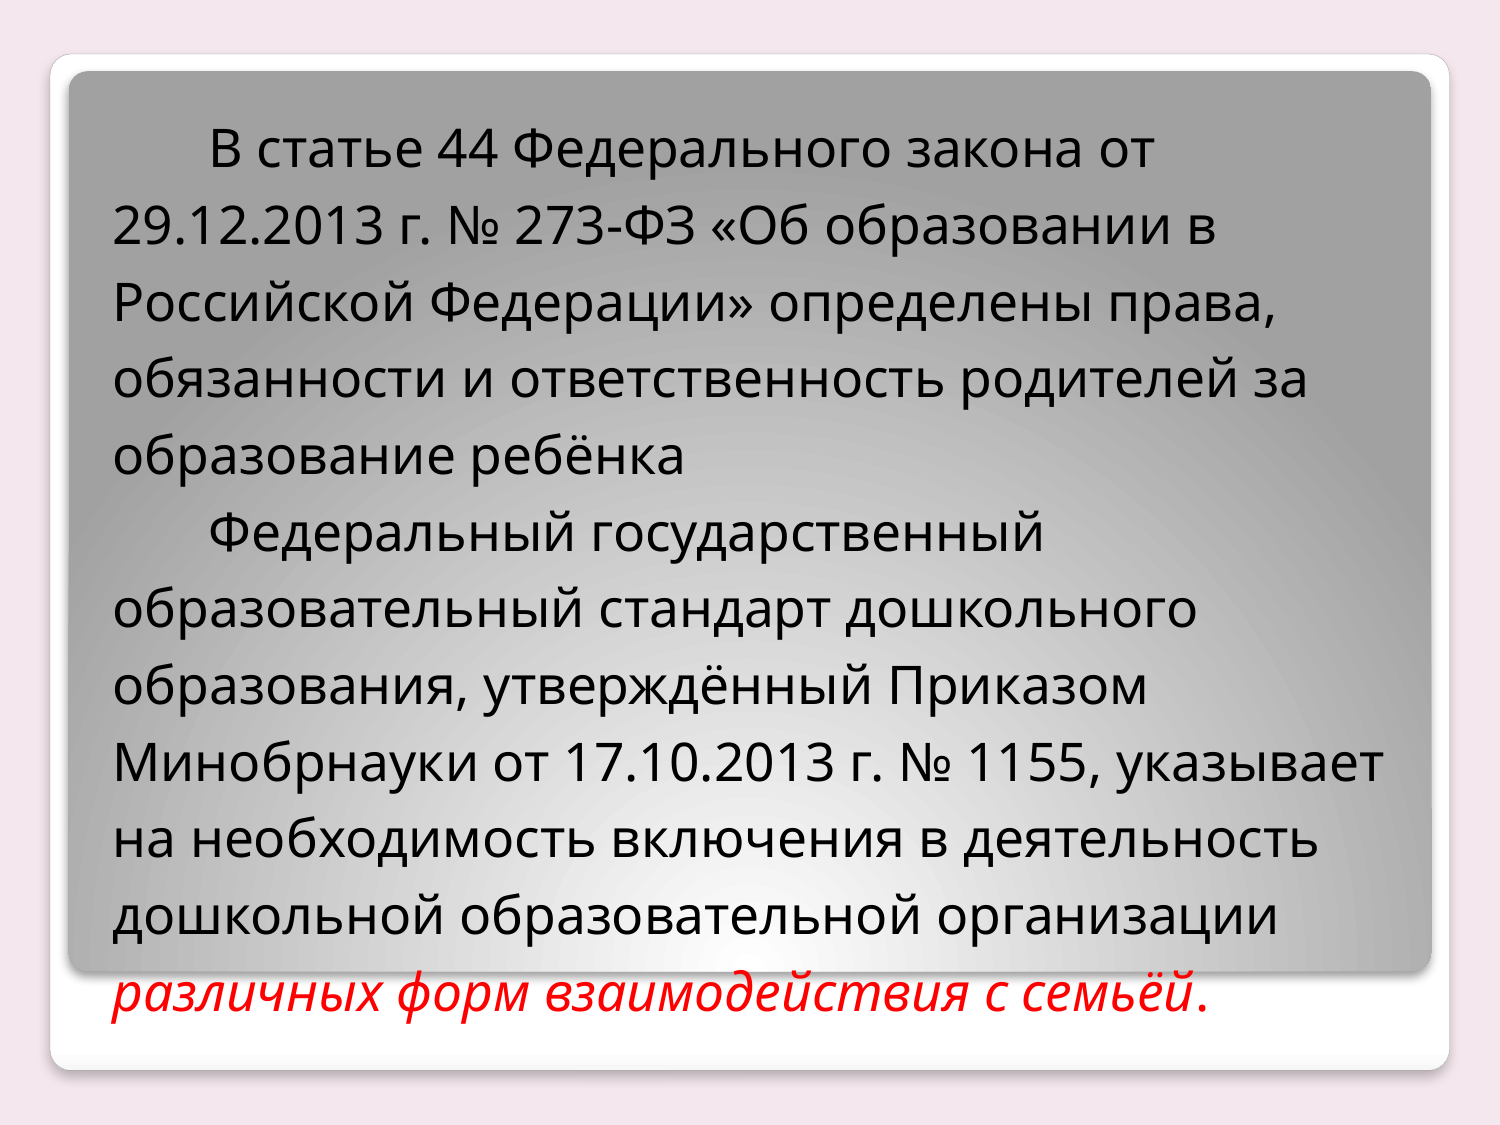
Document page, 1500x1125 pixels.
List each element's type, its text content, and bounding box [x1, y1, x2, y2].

list В статье 44 Федерального закона от 29.12.2013 г. № 273-ФЗ «Об образовании в Российской Федерации» определены права, обязанности и ответственность родителей за образование ребёнка Федеральный государственный образовательный стандарт дошкольного образования, утверждённый Приказом Минобрнауки от 17.10.2013 г. № 1155, указывает на необходимость включения в деятельность дошкольной образовательной организации различных форм взаимодействия с семьёй. [82, 86, 1425, 1047]
